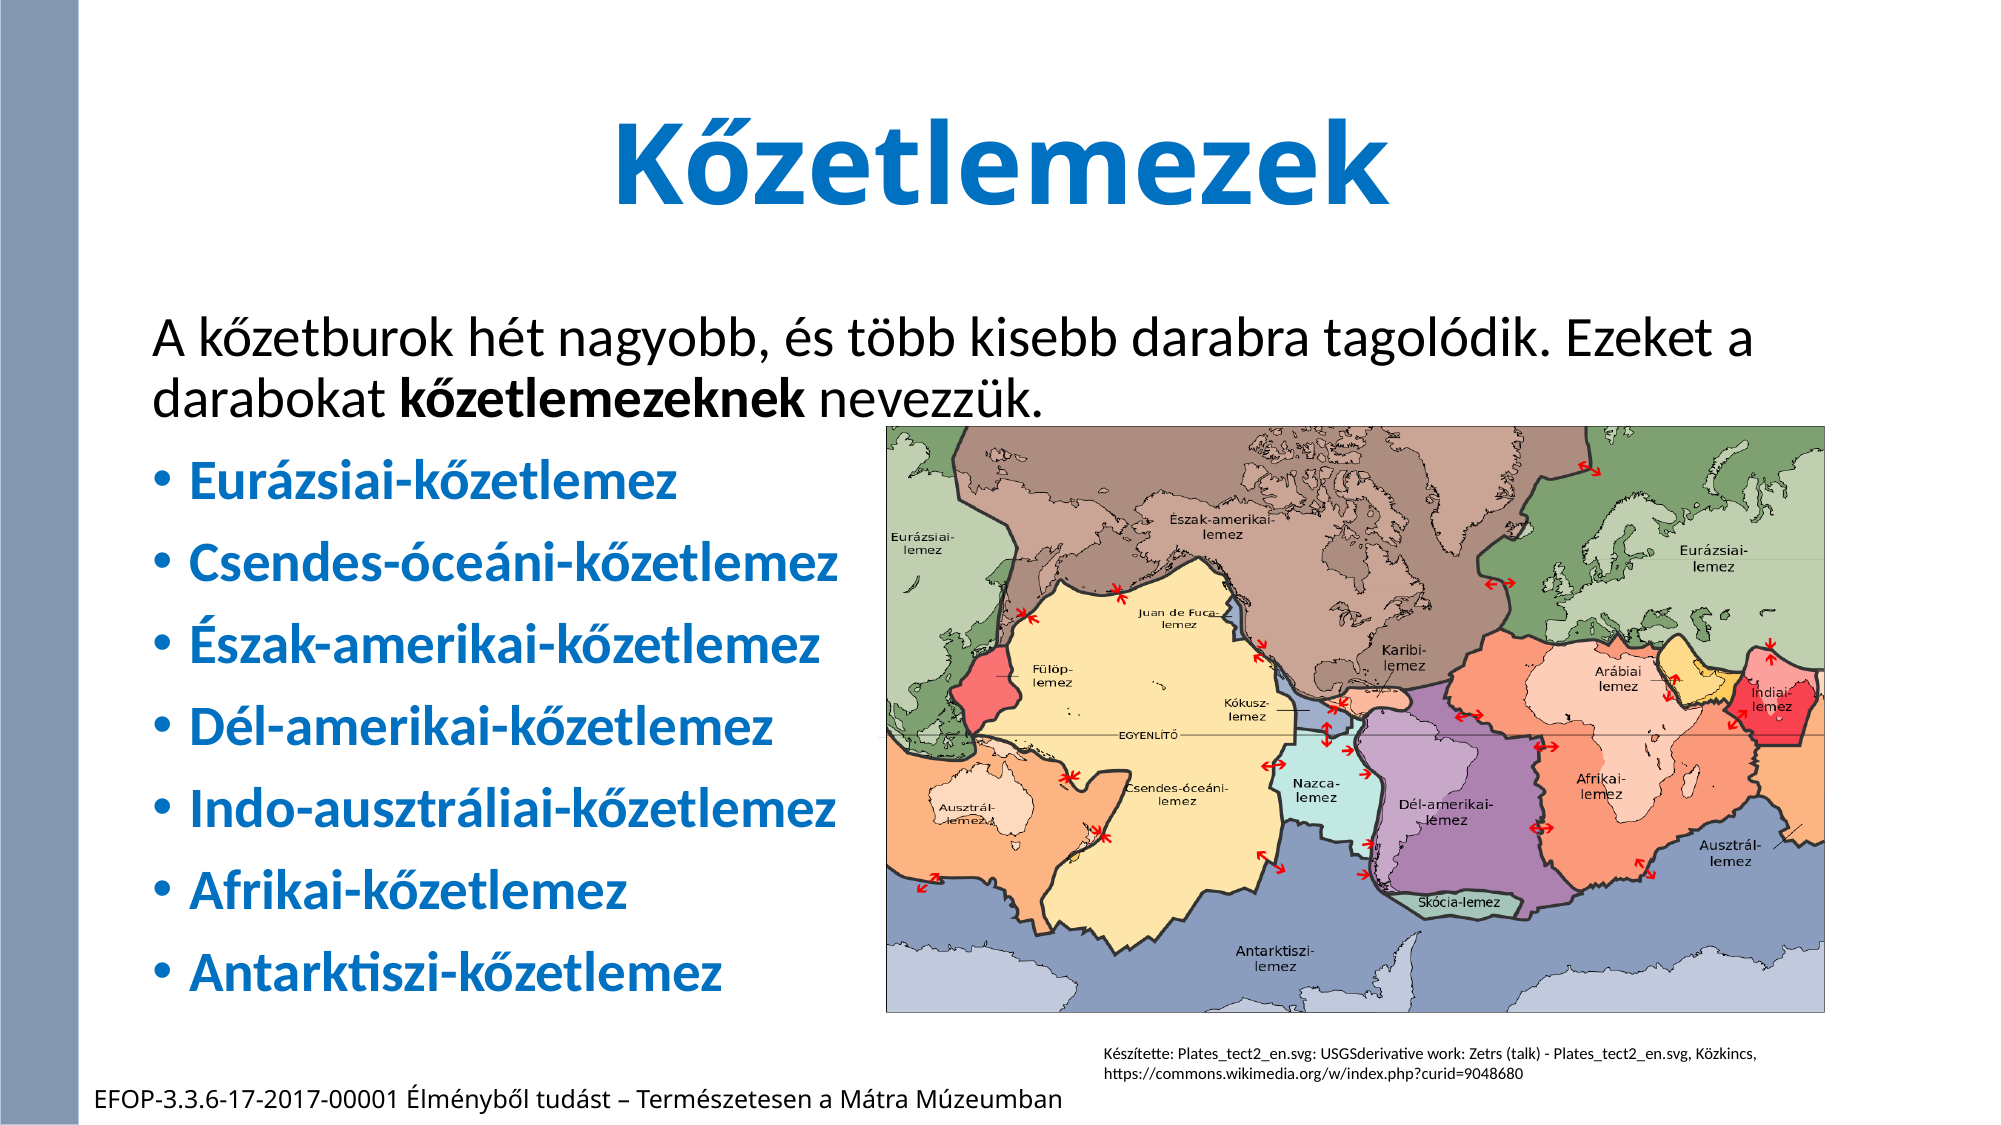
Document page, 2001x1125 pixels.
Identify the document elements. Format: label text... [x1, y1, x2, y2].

list A kőzetburok hét nagyobb, és több kisebb darabra tagolódik. Ezeket a darabokat kőzetlemezeknek nevezzük. Eurázsiai-kőzetlemez Csendes-óceáni-kőzetlemez Észak-amerikai-kőzetlemez Dél-amerikai-kőzetlemez Indo-ausztráliai-kőzetlemez Afrikai-kőzetlemez Antarktiszi-kőzetlemez [137, 299, 1863, 1014]
text_box EFOP-3.3.6-17-2017-00001 Élményből tudást – Természetesen a Mátra Múzeumban [78, 1076, 1324, 1125]
picture [877, 405, 1825, 1057]
title Kőzetlemezek [137, 59, 1863, 278]
text_box [0, 0, 79, 1125]
text_box Készítette: Plates_tect2_en.svg: USGSderivative work: Zetrs (talk) - Plates_tect2_en.svg, Közkincs, https://commons.wikimedia.org/w/index.php?curid=9048680 [1089, 1057, 1806, 1090]
